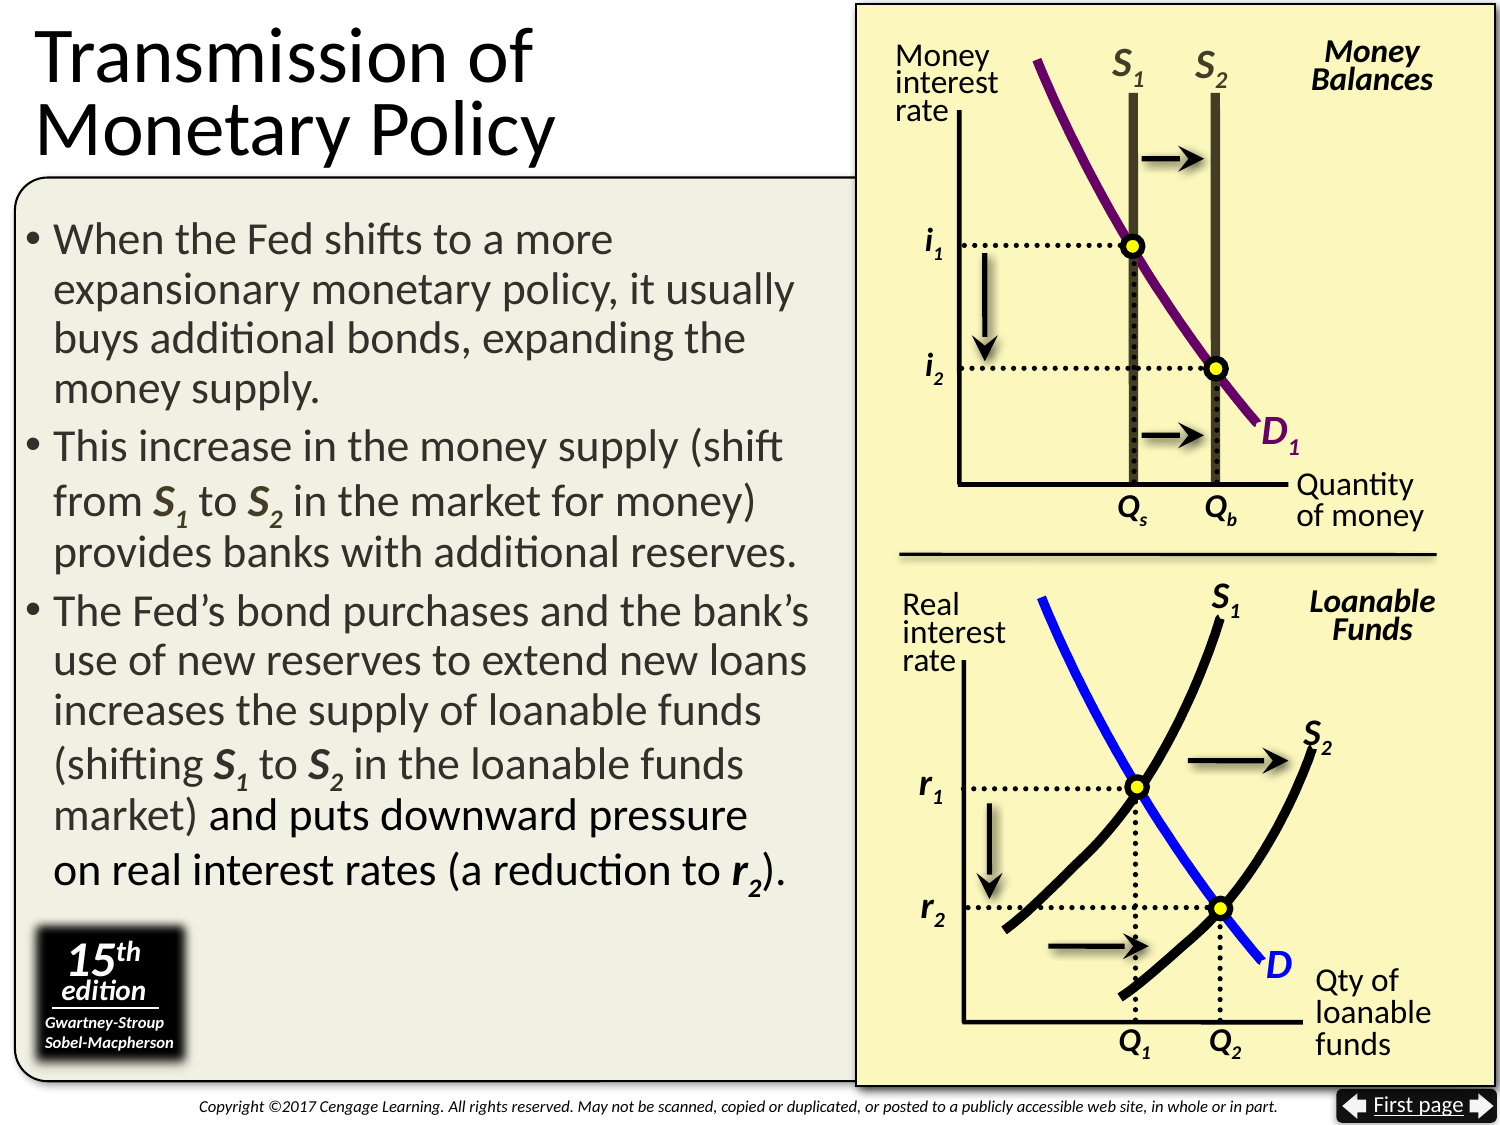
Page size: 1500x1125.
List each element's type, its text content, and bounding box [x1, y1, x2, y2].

text_box Quantity of money [1296, 469, 1440, 534]
text_box i2 [925, 343, 944, 389]
text_box i1 [924, 218, 944, 264]
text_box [1003, 618, 1221, 931]
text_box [1048, 716, 1345, 998]
title Transmission of Monetary Policy [19, 17, 1481, 185]
text_box S1 [1112, 45, 1140, 85]
text_box Money Balances [1297, 40, 1448, 97]
text_box Loanable Funds [1297, 590, 1448, 647]
text_box S1 [1211, 580, 1265, 667]
text_box Q1 [1118, 1023, 1151, 1064]
text_box [1067, 128, 1133, 238]
text_box Q2 [1208, 1018, 1242, 1022]
list When the Fed shifts to a more expansionary monetary policy, it usually buys additional bonds, expanding the money supply. This increase in the money supply (shift from S1 to S2 in the market for money) provides banks with additional reserves. The Fed’s bond purchases and the bank’s use of new reserves to extend new loans increases the supply of loanable funds (shifting S1 to S2 in the loanable funds market) and puts downward pressure on real interest rates (a reduction to r2). [10, 207, 856, 910]
text_box Money interest rate [895, 43, 1108, 128]
text_box D1 [1261, 412, 1324, 453]
text_box Q2 [1208, 1023, 1242, 1064]
text_box Qb [1204, 490, 1238, 530]
text_box [974, 340, 996, 362]
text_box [27, 916, 203, 1070]
text_box r1 [918, 757, 944, 809]
text_box [1122, 236, 1136, 257]
text_box Qs [1117, 484, 1148, 530]
text_box Real interest rate [902, 593, 1013, 678]
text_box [1141, 46, 1249, 483]
text_box Qty of loanable funds [1315, 966, 1440, 1063]
text_box [979, 878, 998, 899]
text_box [855, 3, 1496, 1087]
text_box [1041, 597, 1053, 616]
text_box Q1 [1118, 1018, 1151, 1022]
text_box r2 [920, 880, 946, 932]
